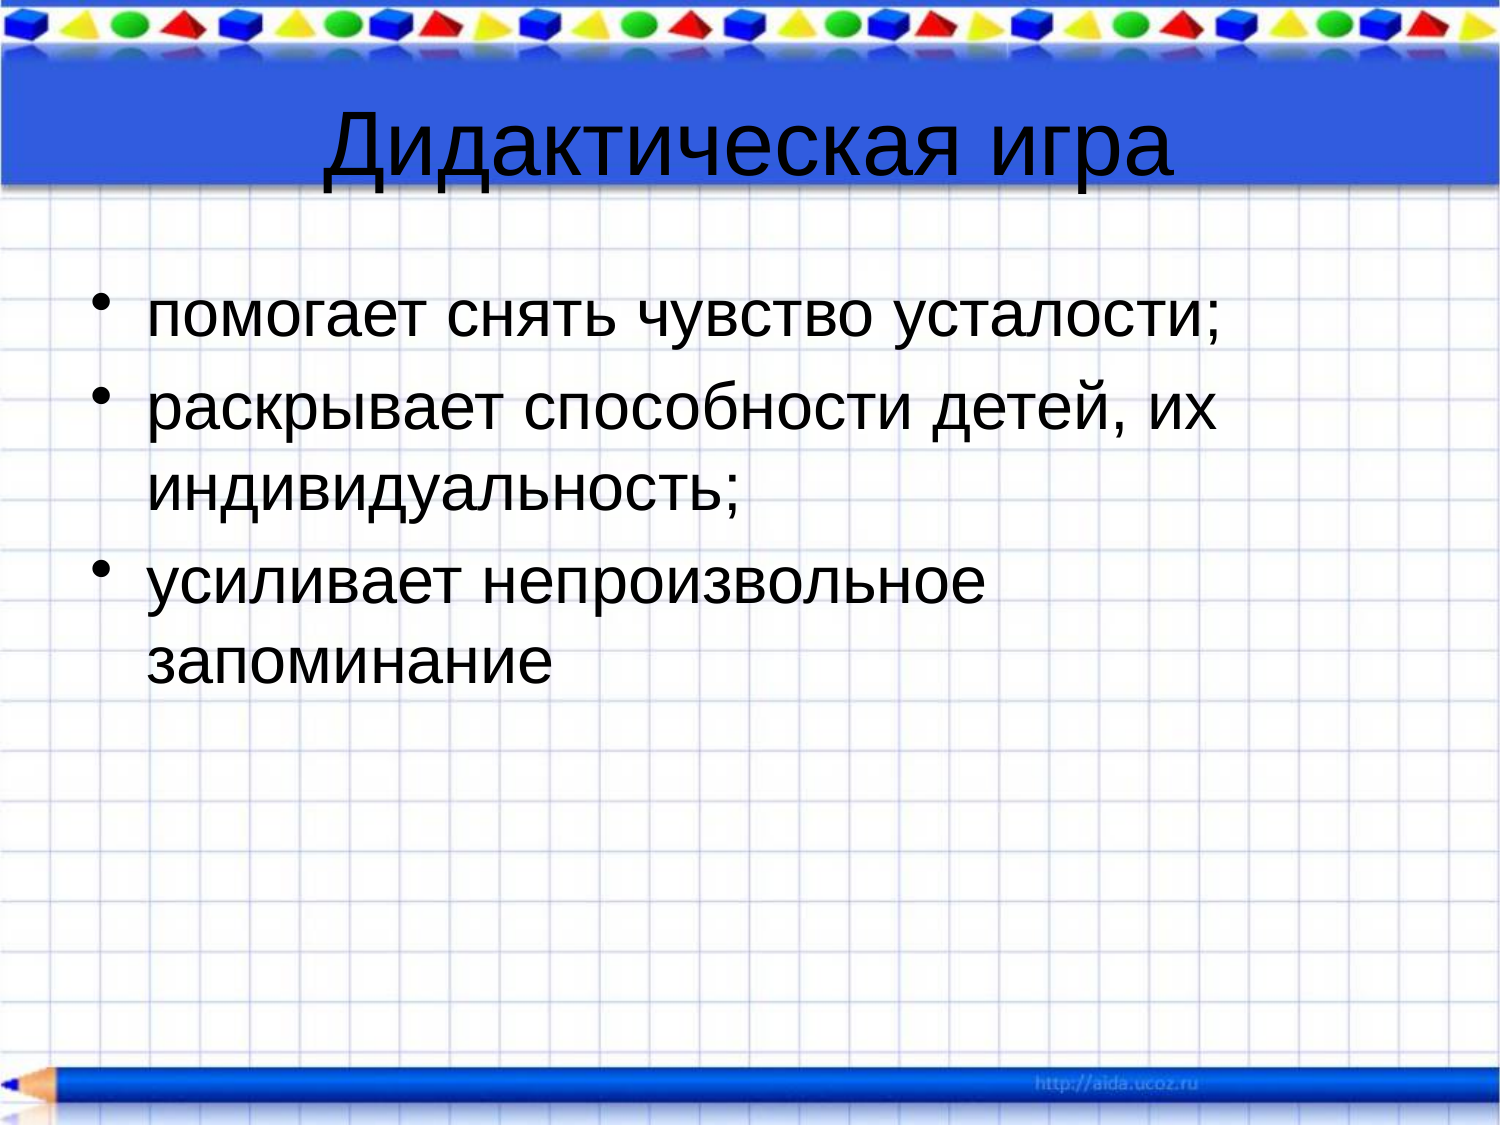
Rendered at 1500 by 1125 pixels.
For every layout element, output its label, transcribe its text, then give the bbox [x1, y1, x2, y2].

picture [0, 0, 1500, 1125]
title Дидактическая игра [74, 44, 1426, 233]
list помогает снять чувство усталости; раскрывает способности детей, их индивидуальность; усиливает непроизвольное запоминание [74, 262, 1426, 1006]
